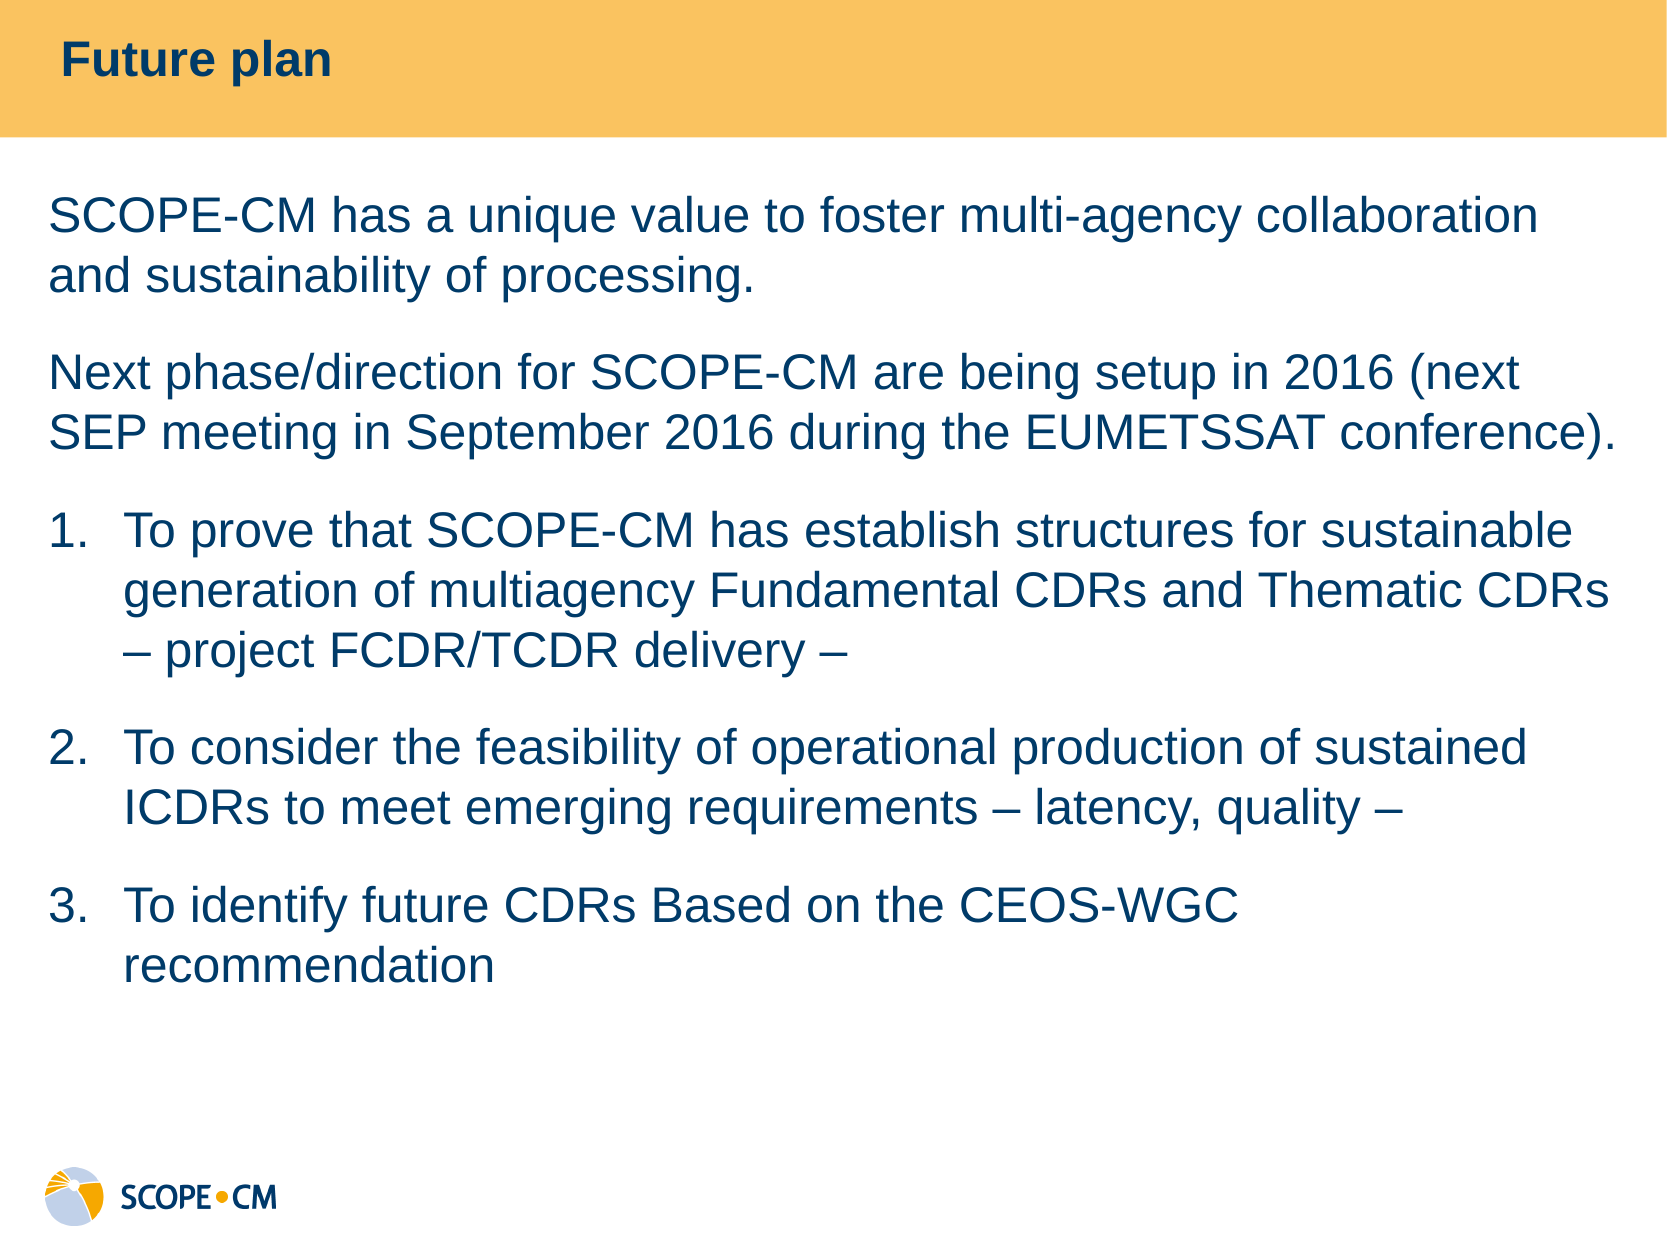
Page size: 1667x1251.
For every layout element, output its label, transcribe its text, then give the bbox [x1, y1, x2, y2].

text_box SCOPE-CM has a unique value to foster multi-agency collaboration and sustainability of processing. Next phase/direction for SCOPE-CM are being setup in 2016 (next SEP meeting in September 2016 during the EUMETSSAT conference). To prove that SCOPE-CM has establish structures for sustainable generation of multiagency Fundamental CDRs and Thematic CDRs – project FCDR/TCDR delivery – To consider the feasibility of operational production of sustained ICDRs to meet emerging requirements – latency, quality – To identify future CDRs Based on the CEOS-WGC recommendation [33, 174, 1634, 1000]
picture [45, 1167, 276, 1226]
text_box Future plan [45, 18, 1621, 113]
